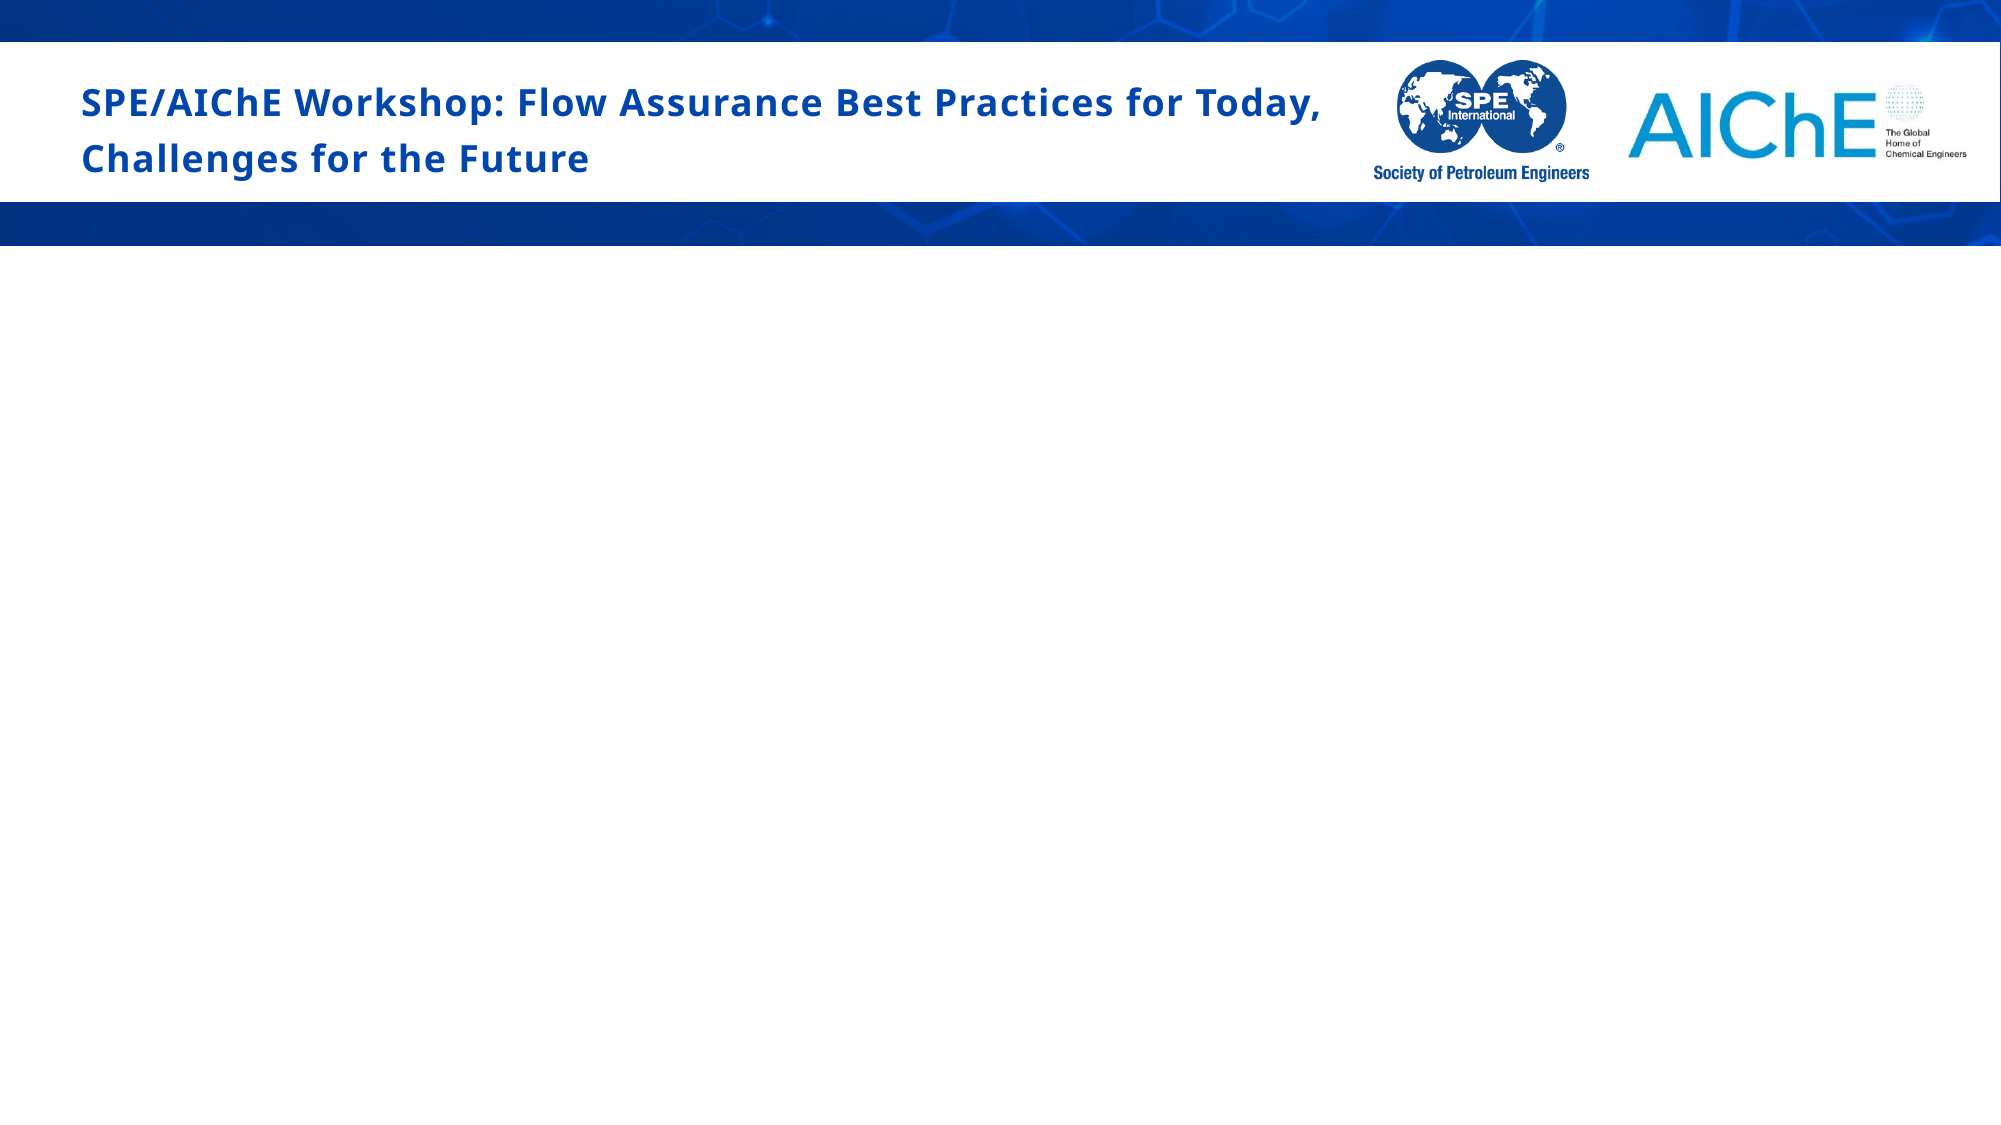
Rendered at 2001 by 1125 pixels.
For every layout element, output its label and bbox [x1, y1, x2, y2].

picture [0, 0, 2001, 246]
